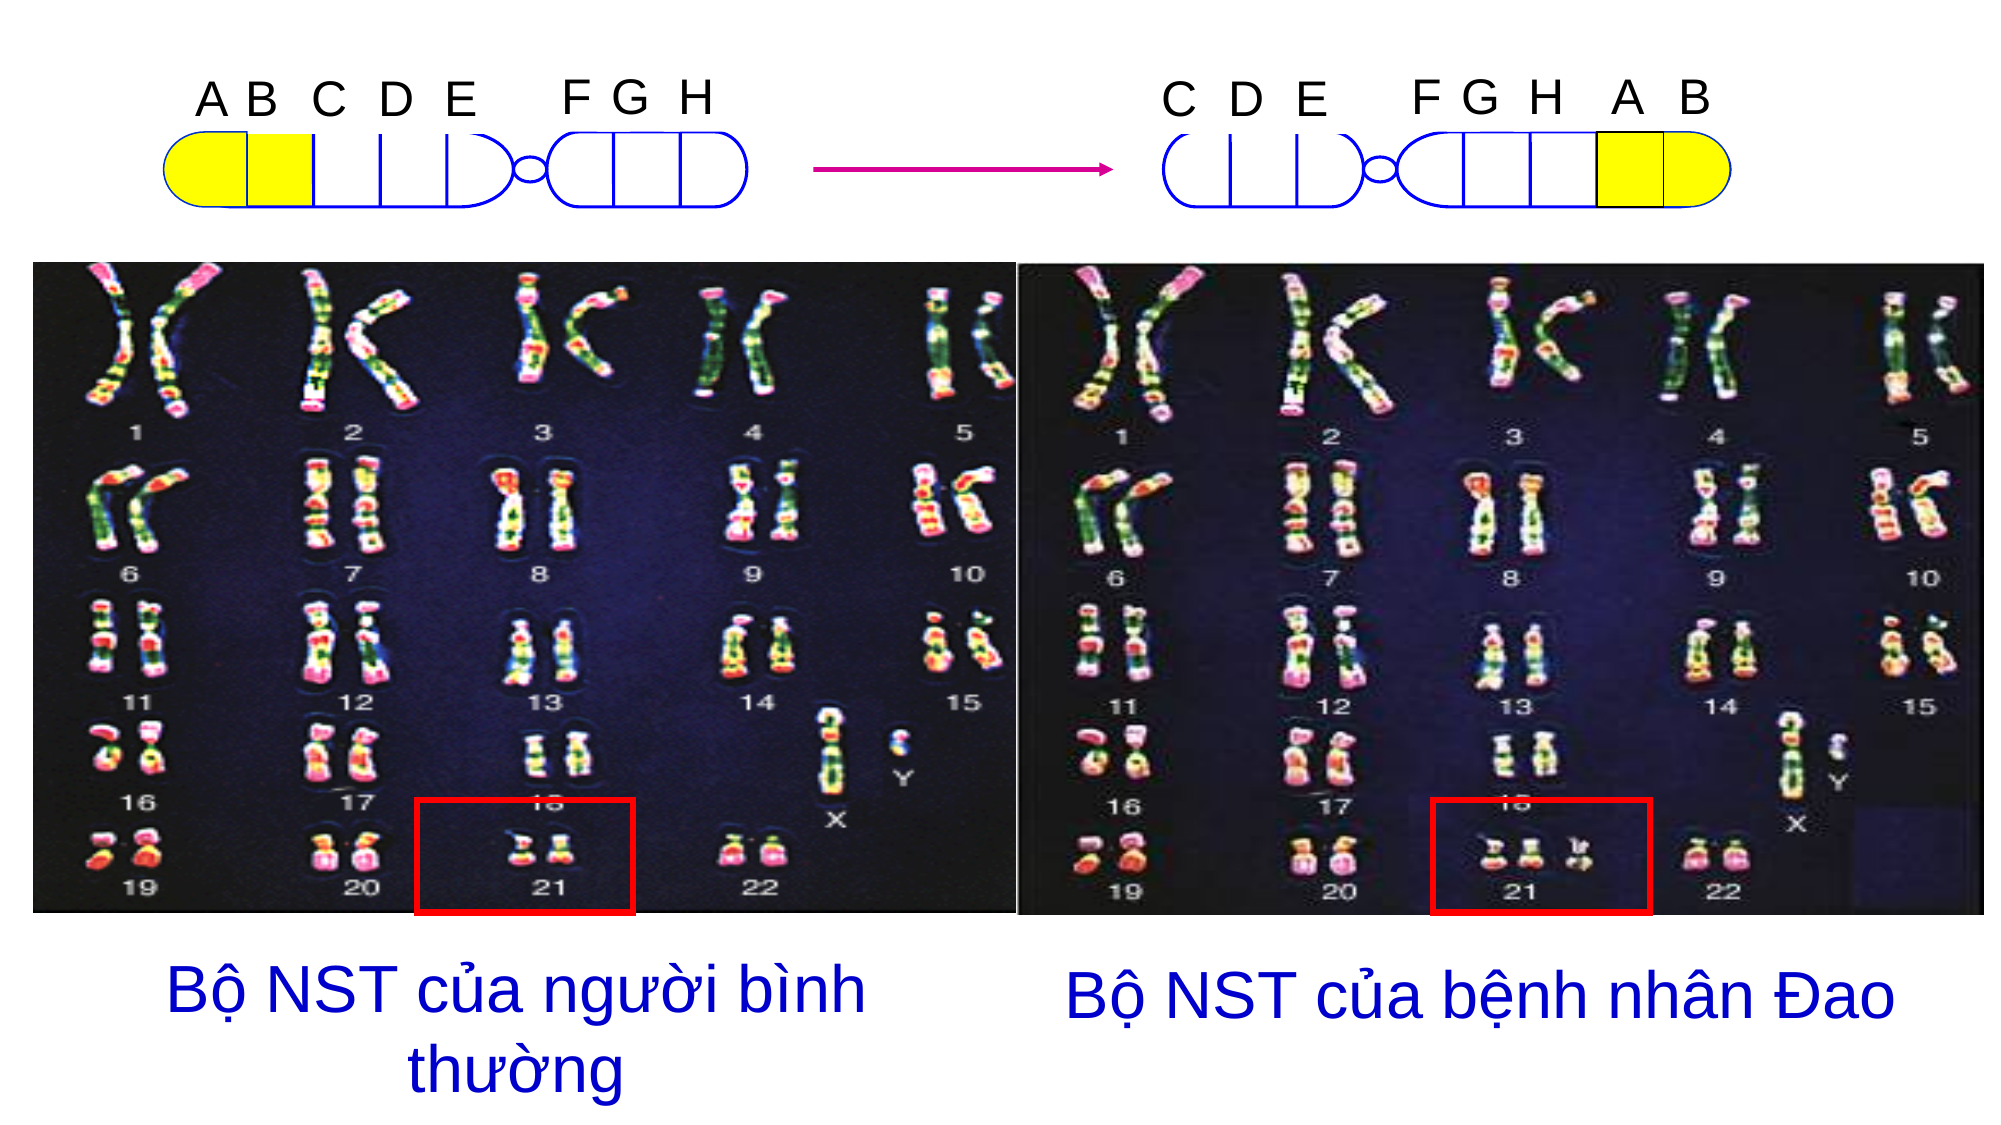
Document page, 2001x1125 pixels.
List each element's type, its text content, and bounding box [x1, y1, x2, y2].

text_box Bộ NST của bệnh nhân Đao [1049, 944, 1950, 1040]
text_box Bộ NST của người bình thường [49, 945, 984, 1106]
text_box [163, 56, 1748, 208]
picture [33, 262, 1984, 915]
